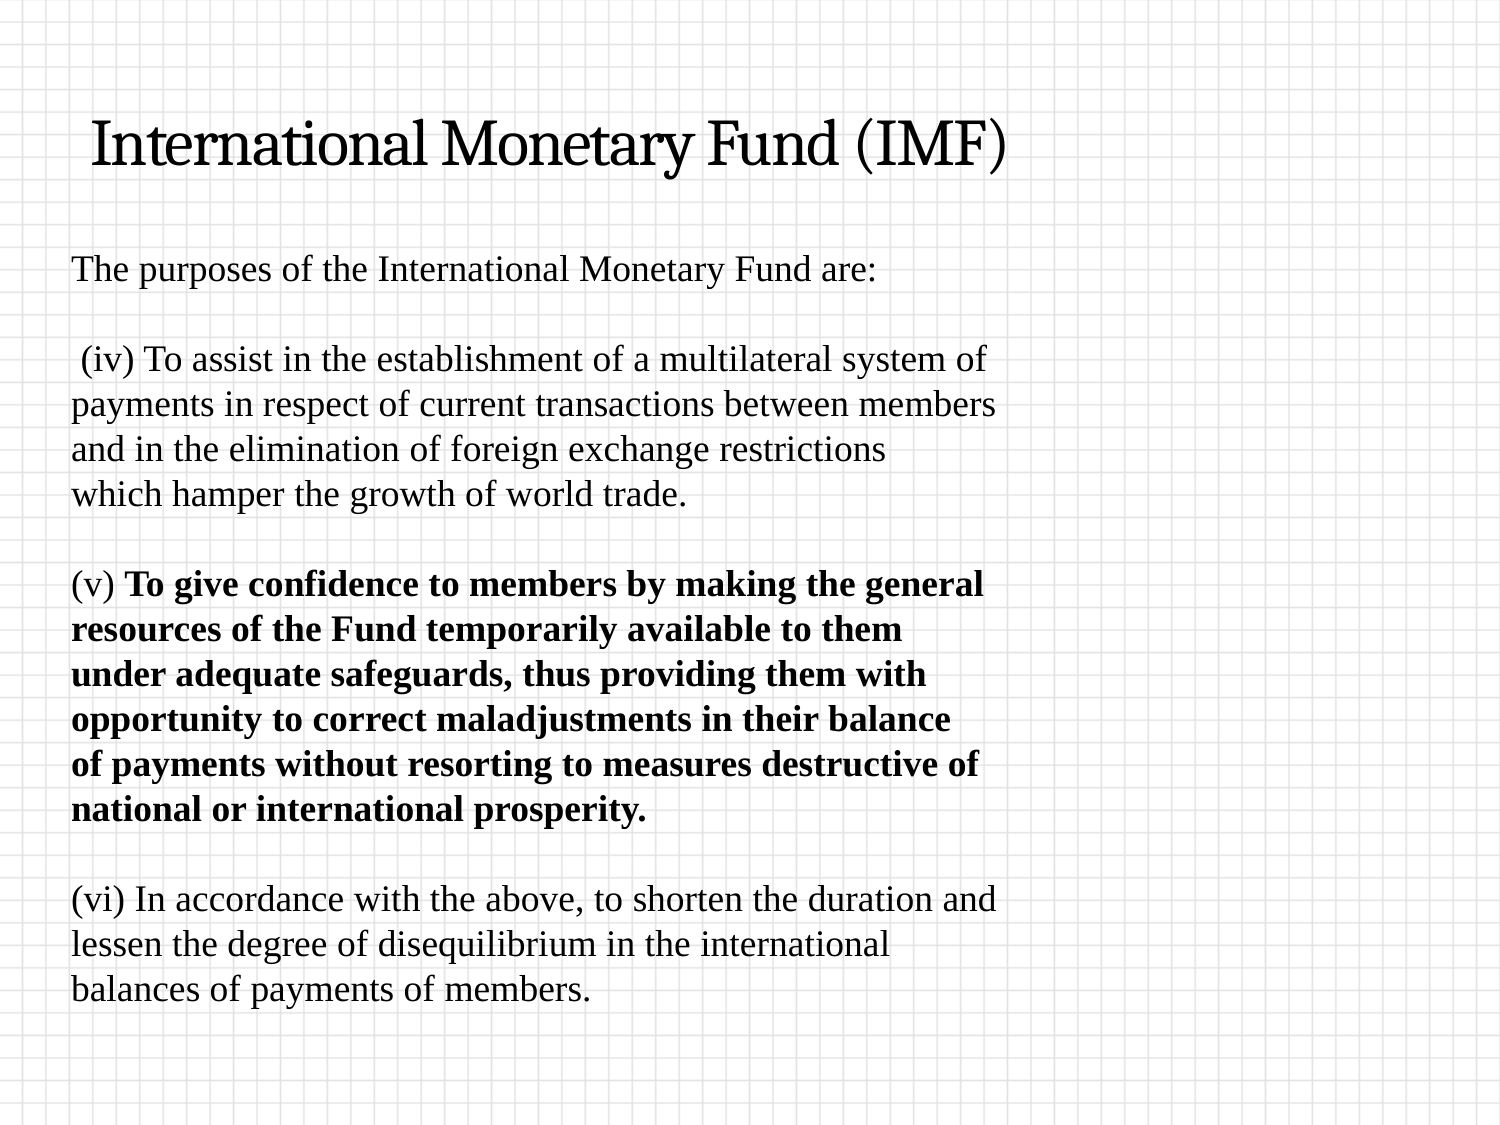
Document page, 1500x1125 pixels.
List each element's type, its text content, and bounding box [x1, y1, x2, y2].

title International Monetary Fund (IMF) [75, 45, 1325, 233]
text_box The purposes of the International Monetary Fund are: (iv) To assist in the establishment of a multilateral system of payments in respect of current transactions between members and in the elimination of foreign exchange restrictions which hamper the growth of world trade. (v) To give confidence to members by making the general resources of the Fund temporarily available to them under adequate safeguards, thus providing them with opportunity to correct maladjustments in their balance of payments without resorting to measures destructive of national or international prosperity. (vi) In accordance with the above, to shorten the duration and lessen the degree of disequilibrium in the international balances of payments of members. [56, 236, 1444, 1016]
